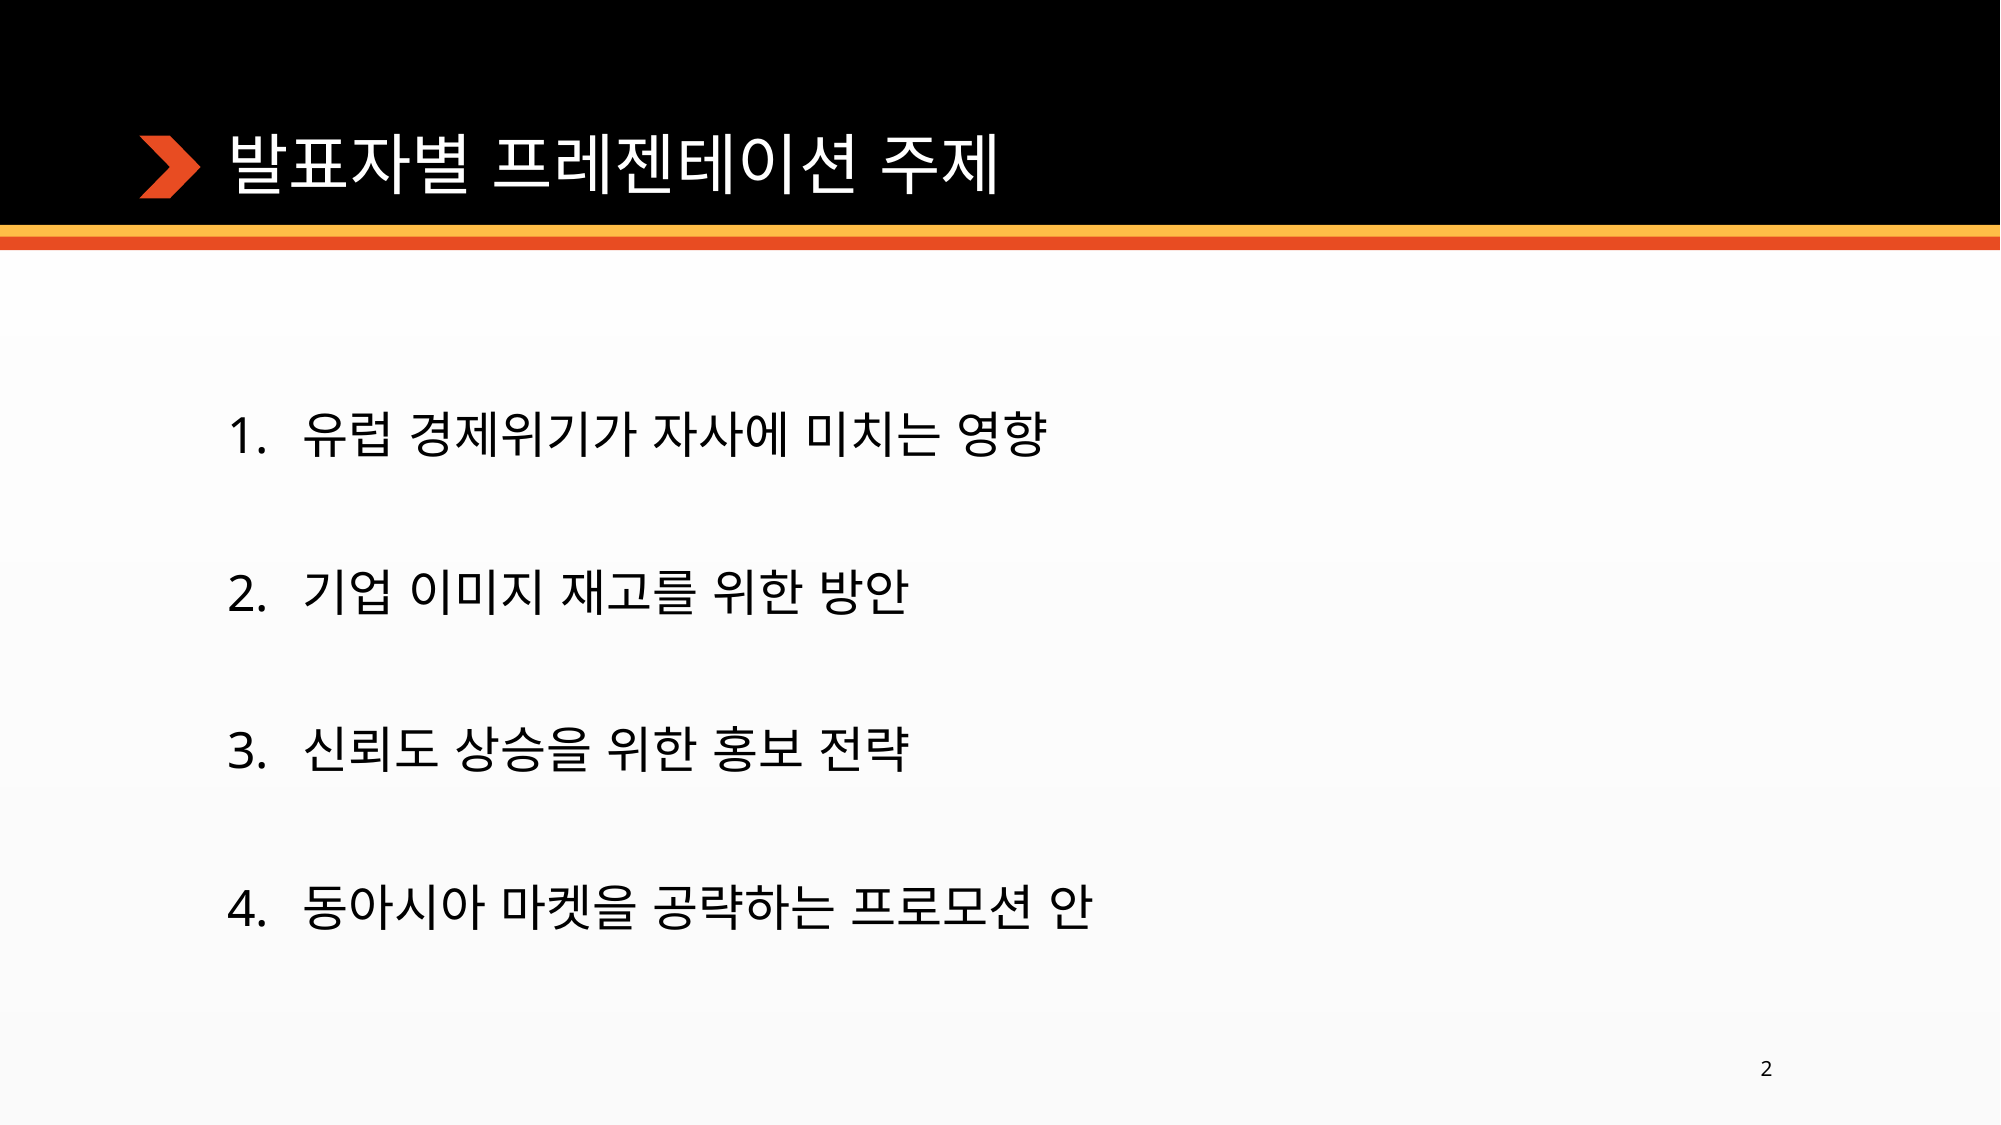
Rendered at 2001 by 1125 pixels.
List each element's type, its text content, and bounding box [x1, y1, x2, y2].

slide_number 2 [1562, 1045, 1788, 1091]
list 유럽 경제위기가 자사에 미치는 영향 기업 이미지 재고를 위한 방안 신뢰도 상승을 위한 홍보 전략 동아시아 마켓을 공략하는 프로모션 안 [212, 336, 1788, 1013]
title 발표자별 프레젠테이션 주제 [212, 41, 1788, 212]
